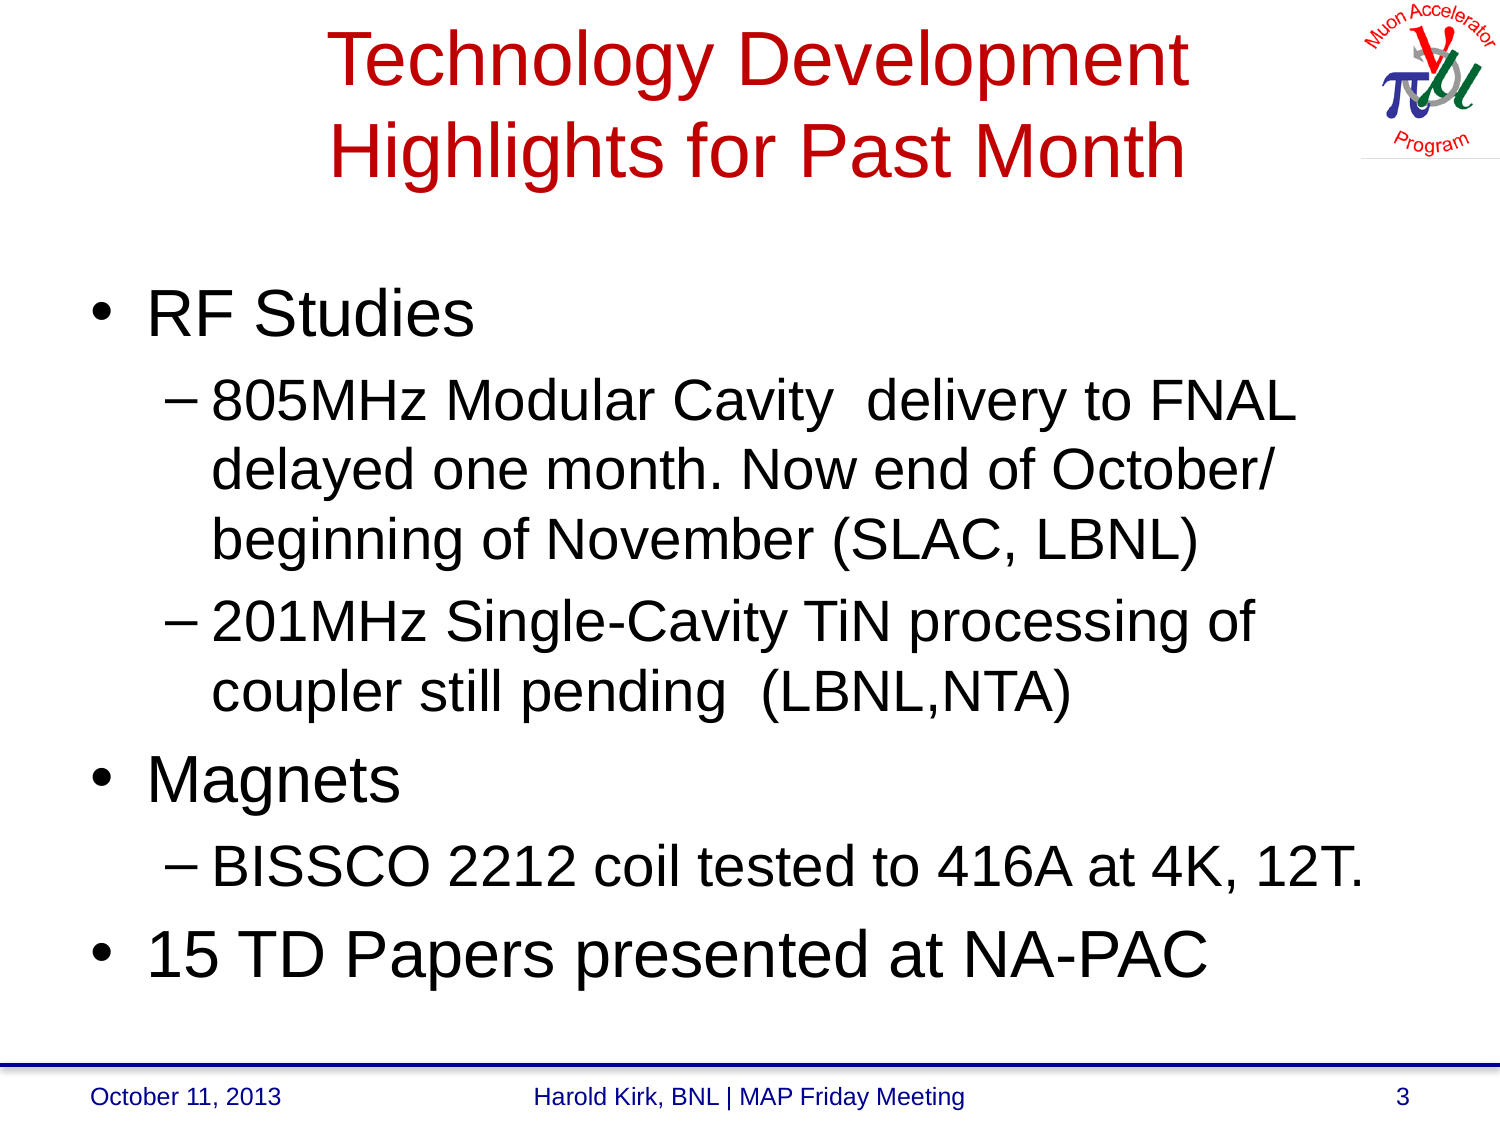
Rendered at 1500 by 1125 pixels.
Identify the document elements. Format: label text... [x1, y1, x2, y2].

picture [1360, 0, 1500, 159]
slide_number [75, 1065, 425, 1125]
list RF Studies 805MHz Modular Cavity delivery to FNAL delayed one month. Now end of October/ beginning of November (SLAC, LBNL) 201MHz Single-Cavity TiN processing of coupler still pending (LBNL,NTA) Magnets BISSCO 2212 coil tested to 416A at 4K, 12T. 15 TD Papers presented at NA-PAC [75, 262, 1425, 1005]
slide_number 3 [1074, 1065, 1425, 1125]
title Technology Development Highlights for Past Month [159, 0, 1357, 202]
footer Harold Kirk, BNL | MAP Friday Meeting [512, 1065, 988, 1125]
